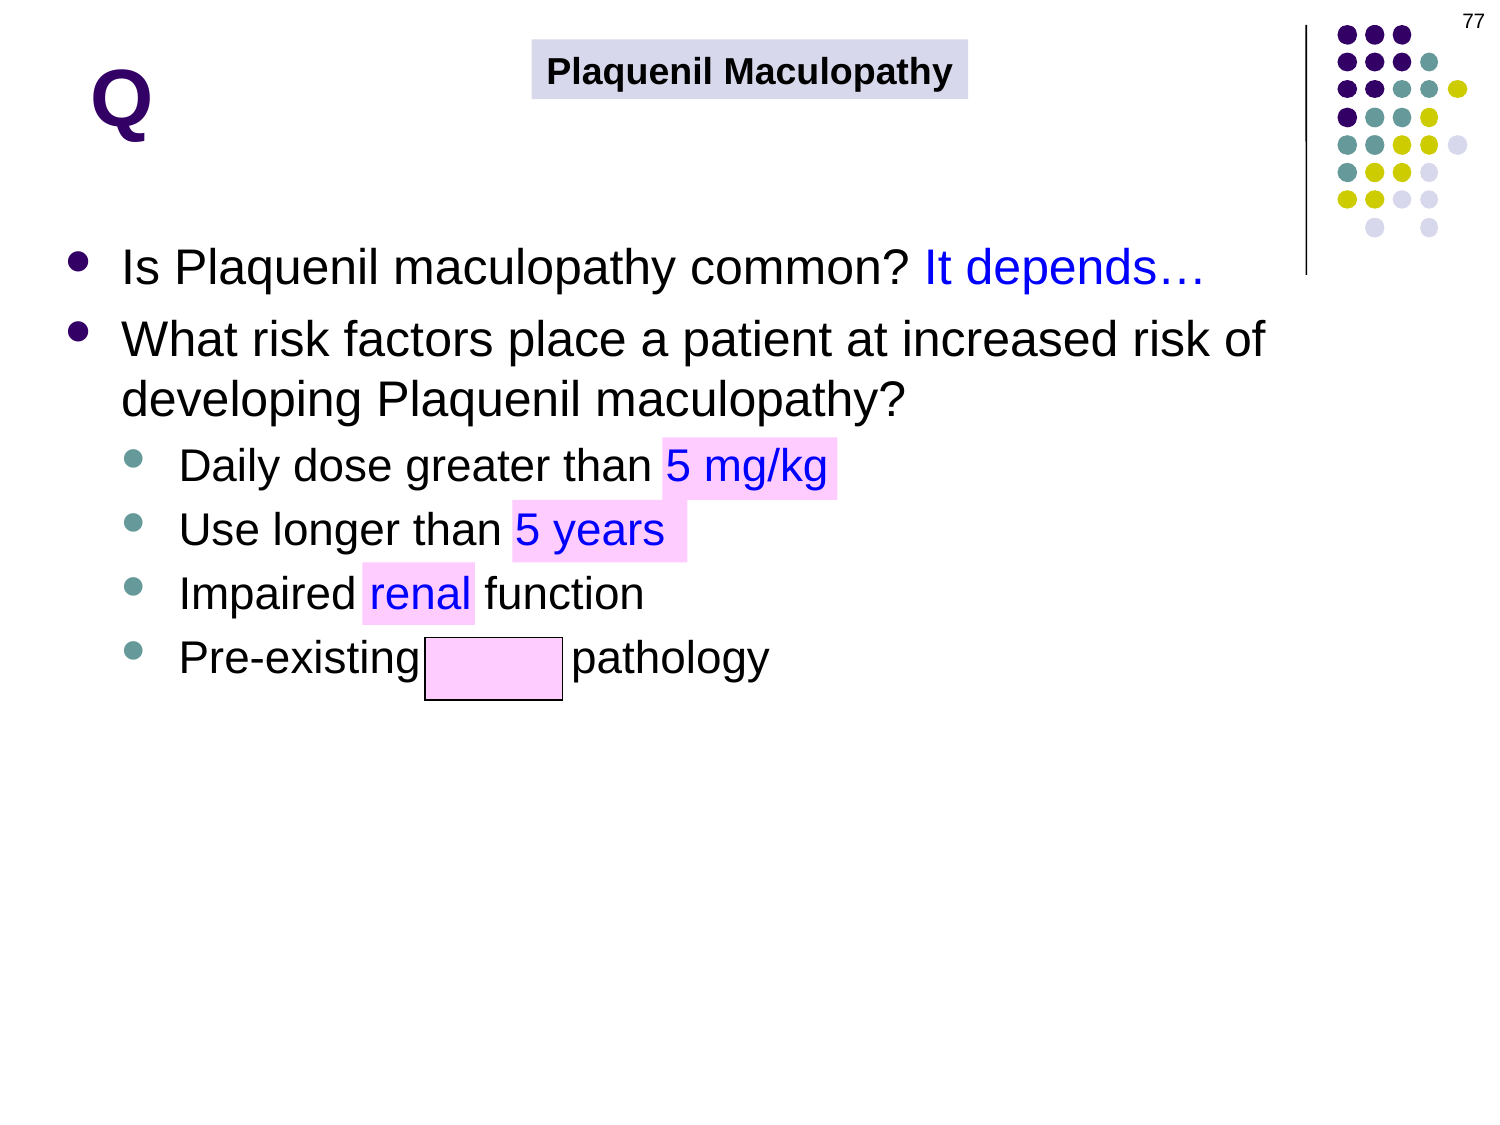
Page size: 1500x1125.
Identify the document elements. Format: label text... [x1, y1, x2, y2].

text_box [424, 637, 563, 700]
title Q [75, 20, 1313, 150]
text_box Plaquenil Maculopathy [531, 39, 969, 100]
text_box 77 [1149, 0, 1500, 75]
list Is Plaquenil maculopathy common? It depends… What risk factors place a patient at increased risk of developing Plaquenil maculopathy? Daily dose greater than 5 mg/kg Use longer than 5 years Impaired renal function Pre-existing retinal pathology [50, 231, 1463, 725]
